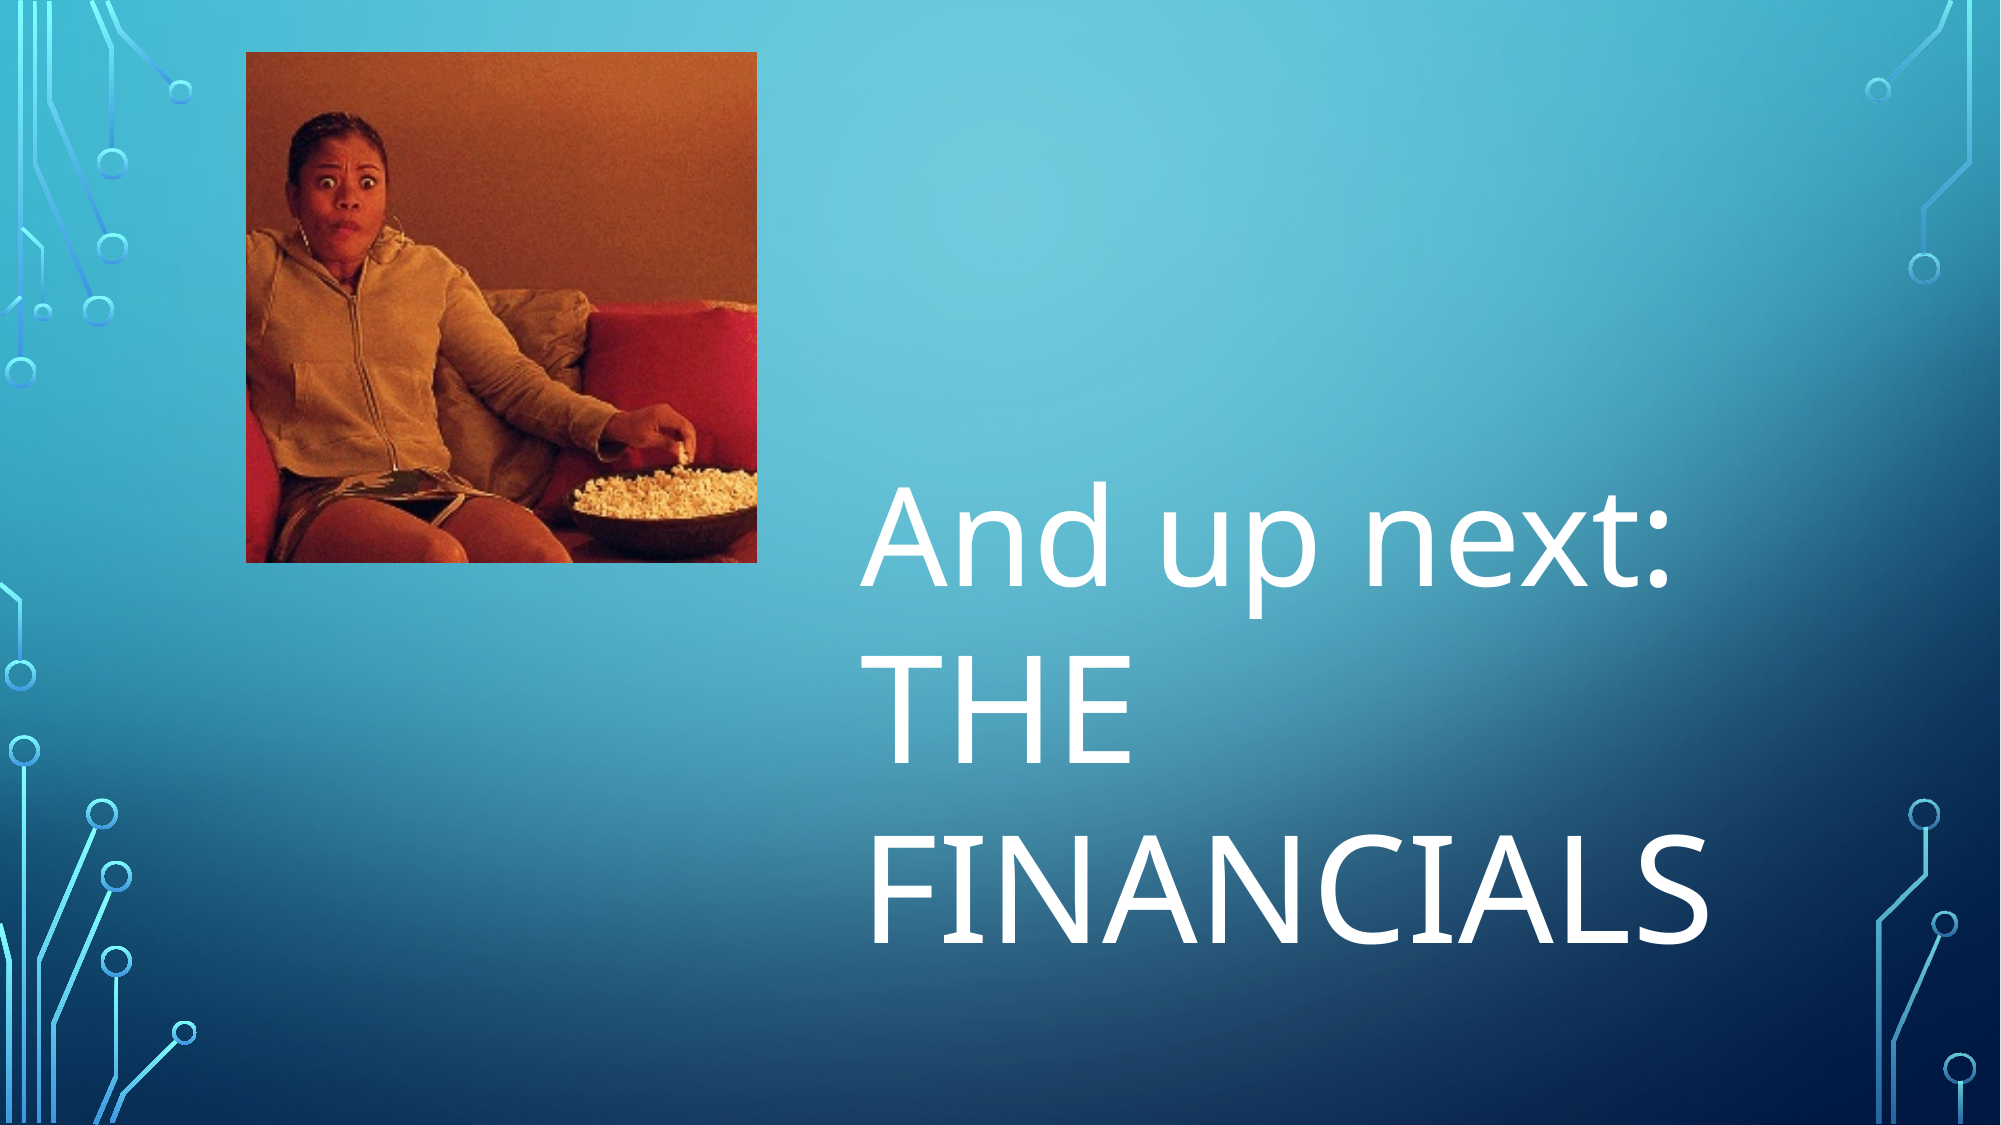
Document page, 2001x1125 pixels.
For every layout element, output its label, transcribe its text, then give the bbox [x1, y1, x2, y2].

text_box And up next: THE FINANCIALS [845, 291, 1902, 981]
picture [245, 51, 757, 563]
